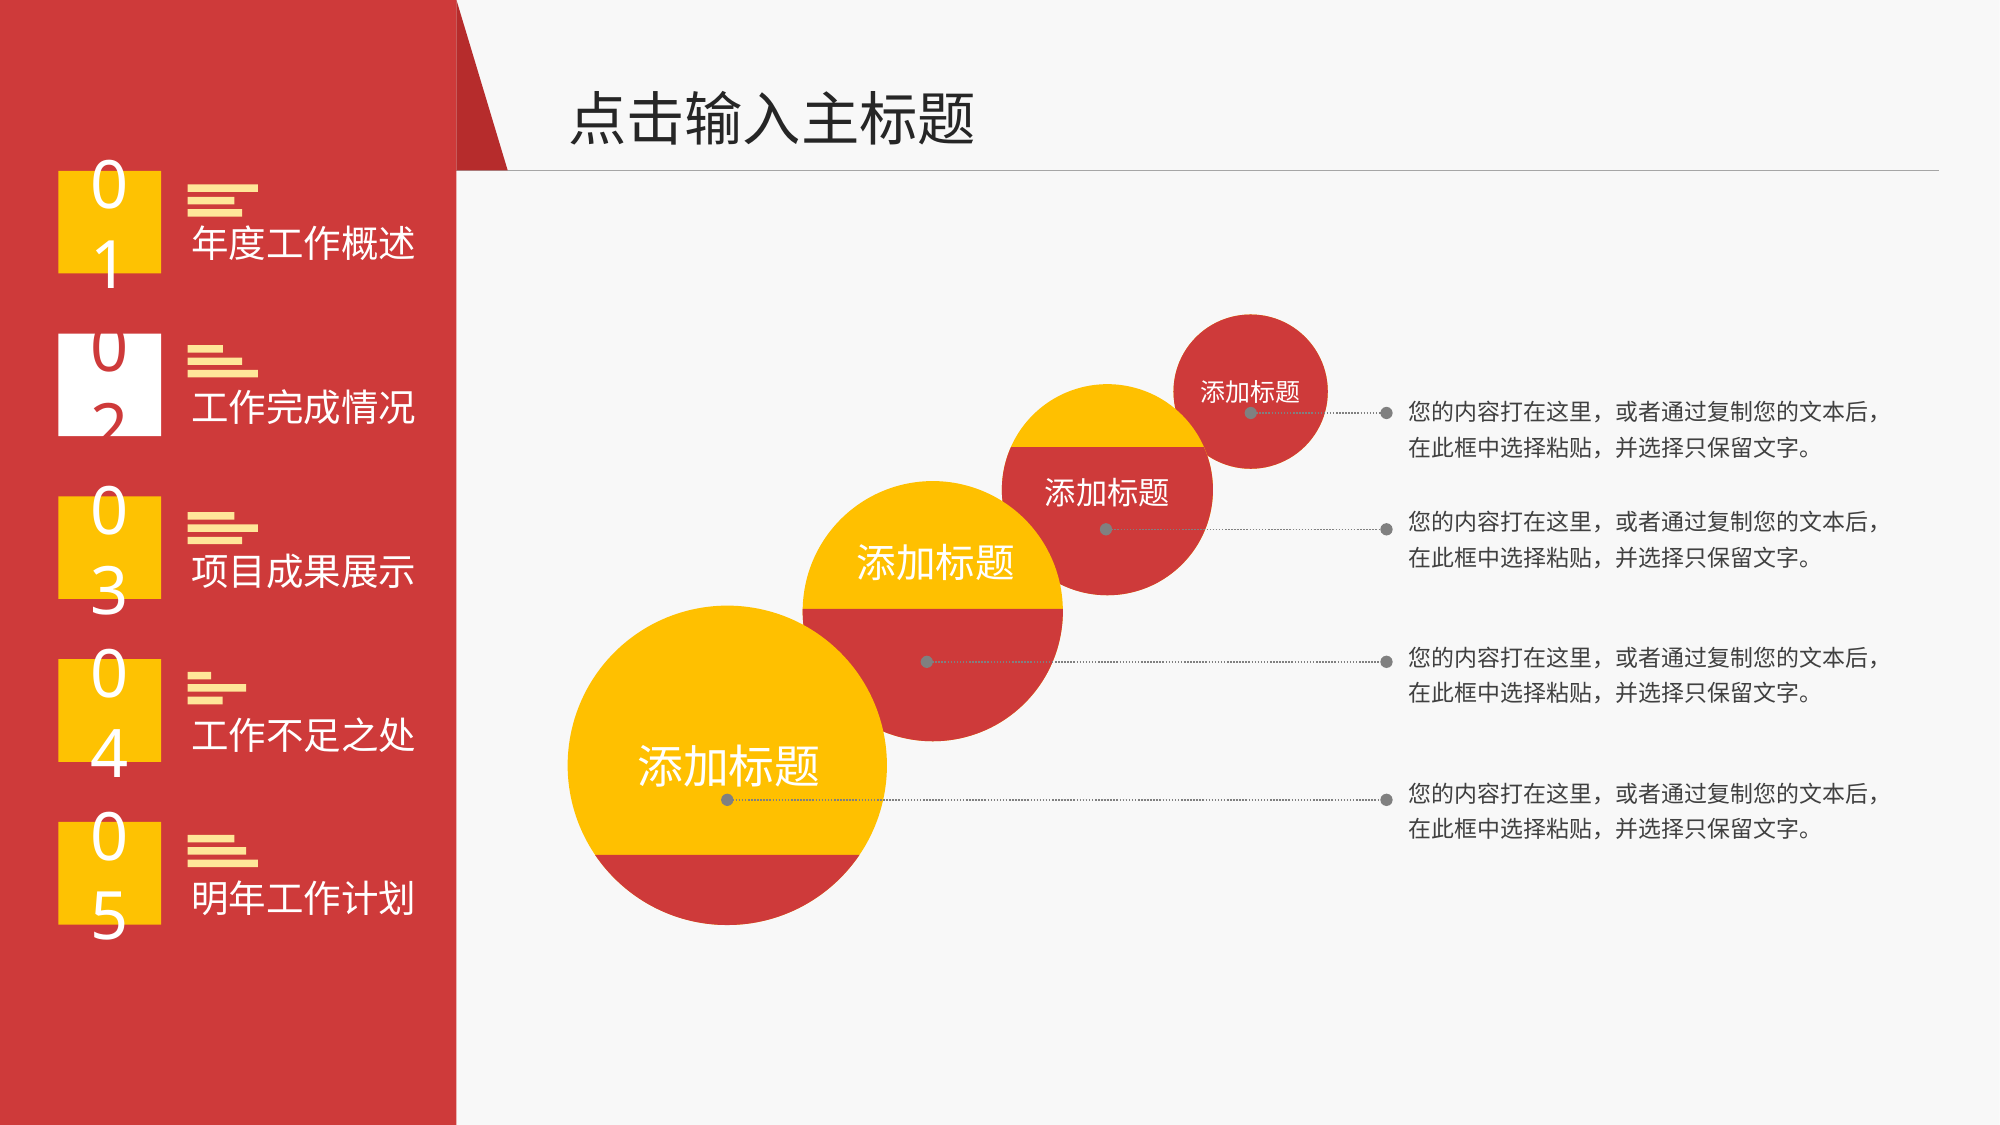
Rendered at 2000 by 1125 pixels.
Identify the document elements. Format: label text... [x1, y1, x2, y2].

text_box [802, 481, 1063, 608]
text_box 您的内容打在这里，或者通过复制您的文本后，在此框中选择粘贴，并选择只保留文字。 [1397, 629, 1886, 713]
text_box 添加标题 [1189, 370, 1313, 413]
text_box [1173, 314, 1328, 469]
text_box [595, 854, 860, 926]
text_box 添加标题 [845, 532, 1027, 592]
text_box [802, 608, 1063, 742]
text_box [567, 605, 887, 855]
text_box 添加标题 [625, 732, 833, 799]
text_box [1001, 447, 1213, 596]
text_box 您的内容打在这里，或者通过复制您的文本后，在此框中选择粘贴，并选择只保留文字。 [1397, 765, 1886, 849]
text_box 点击输入主标题 [553, 75, 992, 160]
text_box 您的内容打在这里，或者通过复制您的文本后，在此框中选择粘贴，并选择只保留文字。 [1397, 493, 1886, 577]
text_box 添加标题 [1033, 467, 1182, 517]
text_box 您的内容打在这里，或者通过复制您的文本后，在此框中选择粘贴，并选择只保留文字。 [1397, 383, 1886, 467]
text_box [1010, 384, 1204, 447]
